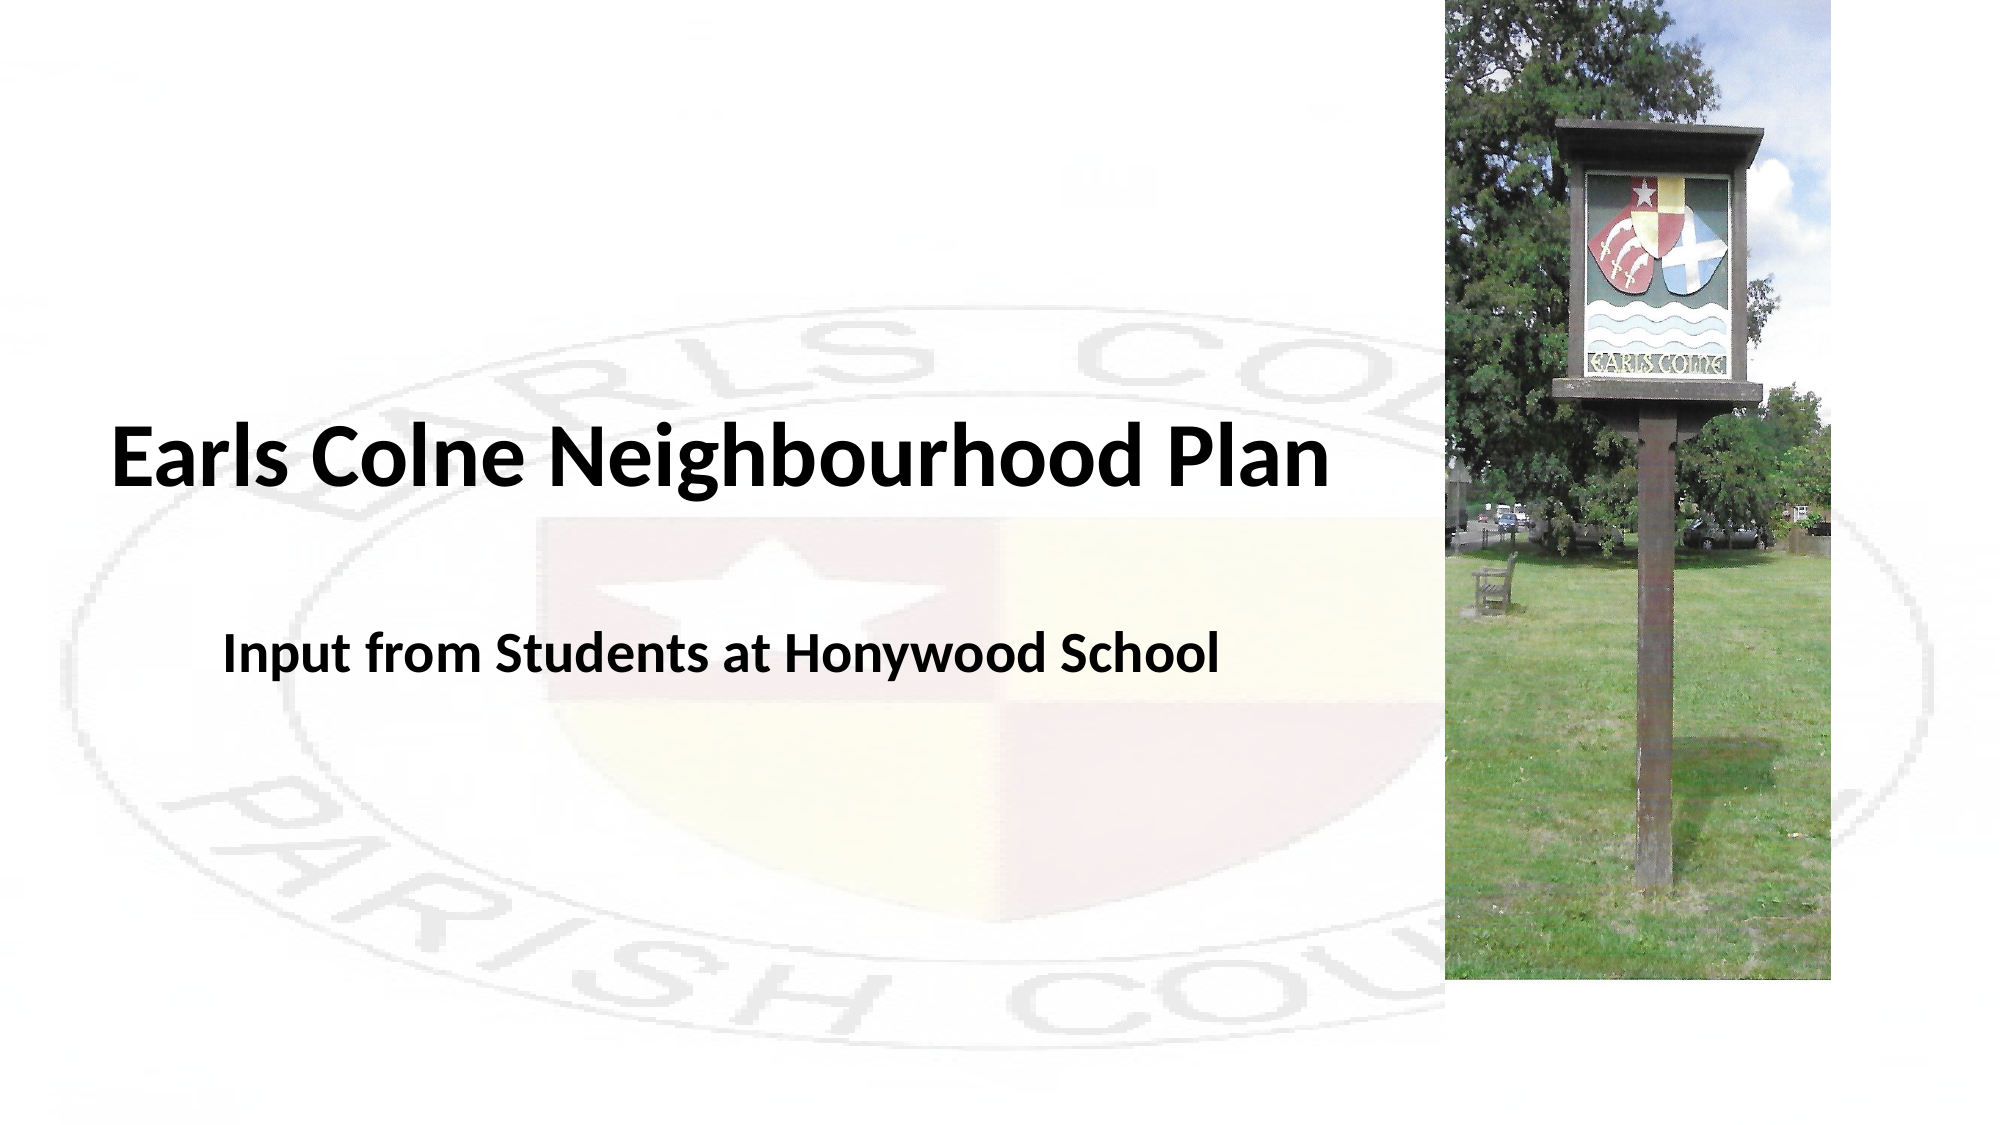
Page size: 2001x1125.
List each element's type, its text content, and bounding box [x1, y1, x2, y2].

text_box Earls Colne Neighbourhood Plan Input from Students at Honywood School [45, 277, 1398, 692]
picture [1445, 0, 1831, 1035]
